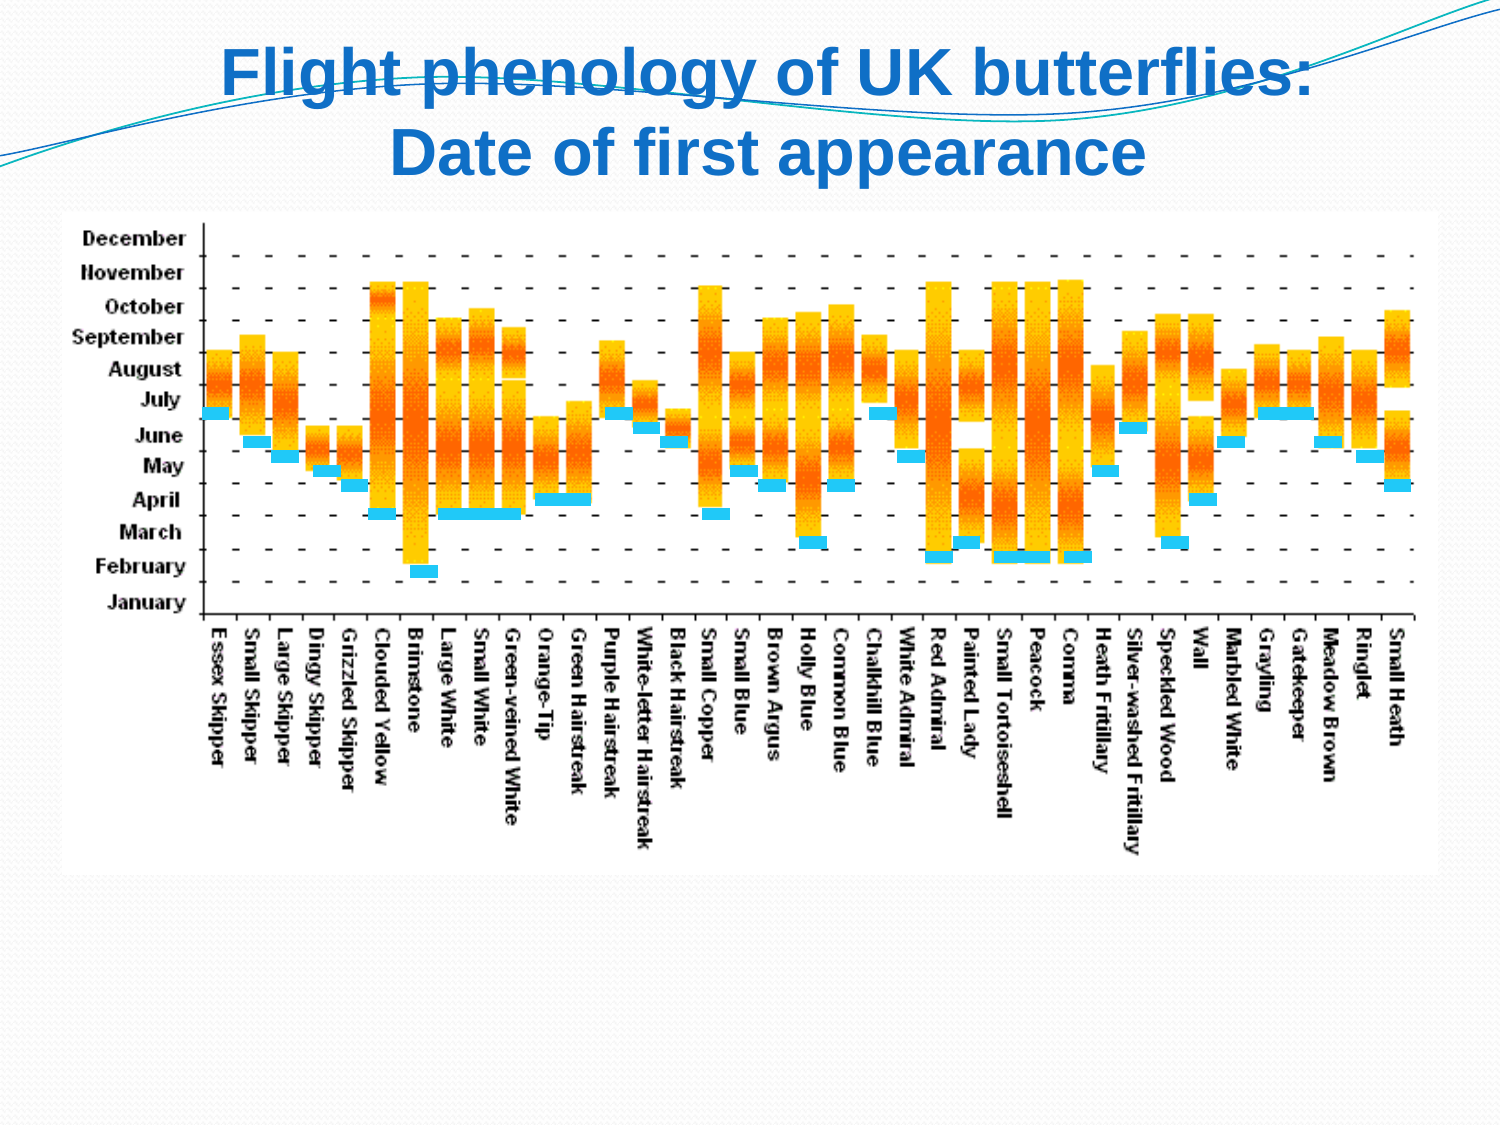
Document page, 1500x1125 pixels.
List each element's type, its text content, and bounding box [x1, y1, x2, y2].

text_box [62, 212, 1438, 876]
text_box Flight phenology of UK butterflies: Date of first appearance [205, 21, 1333, 197]
